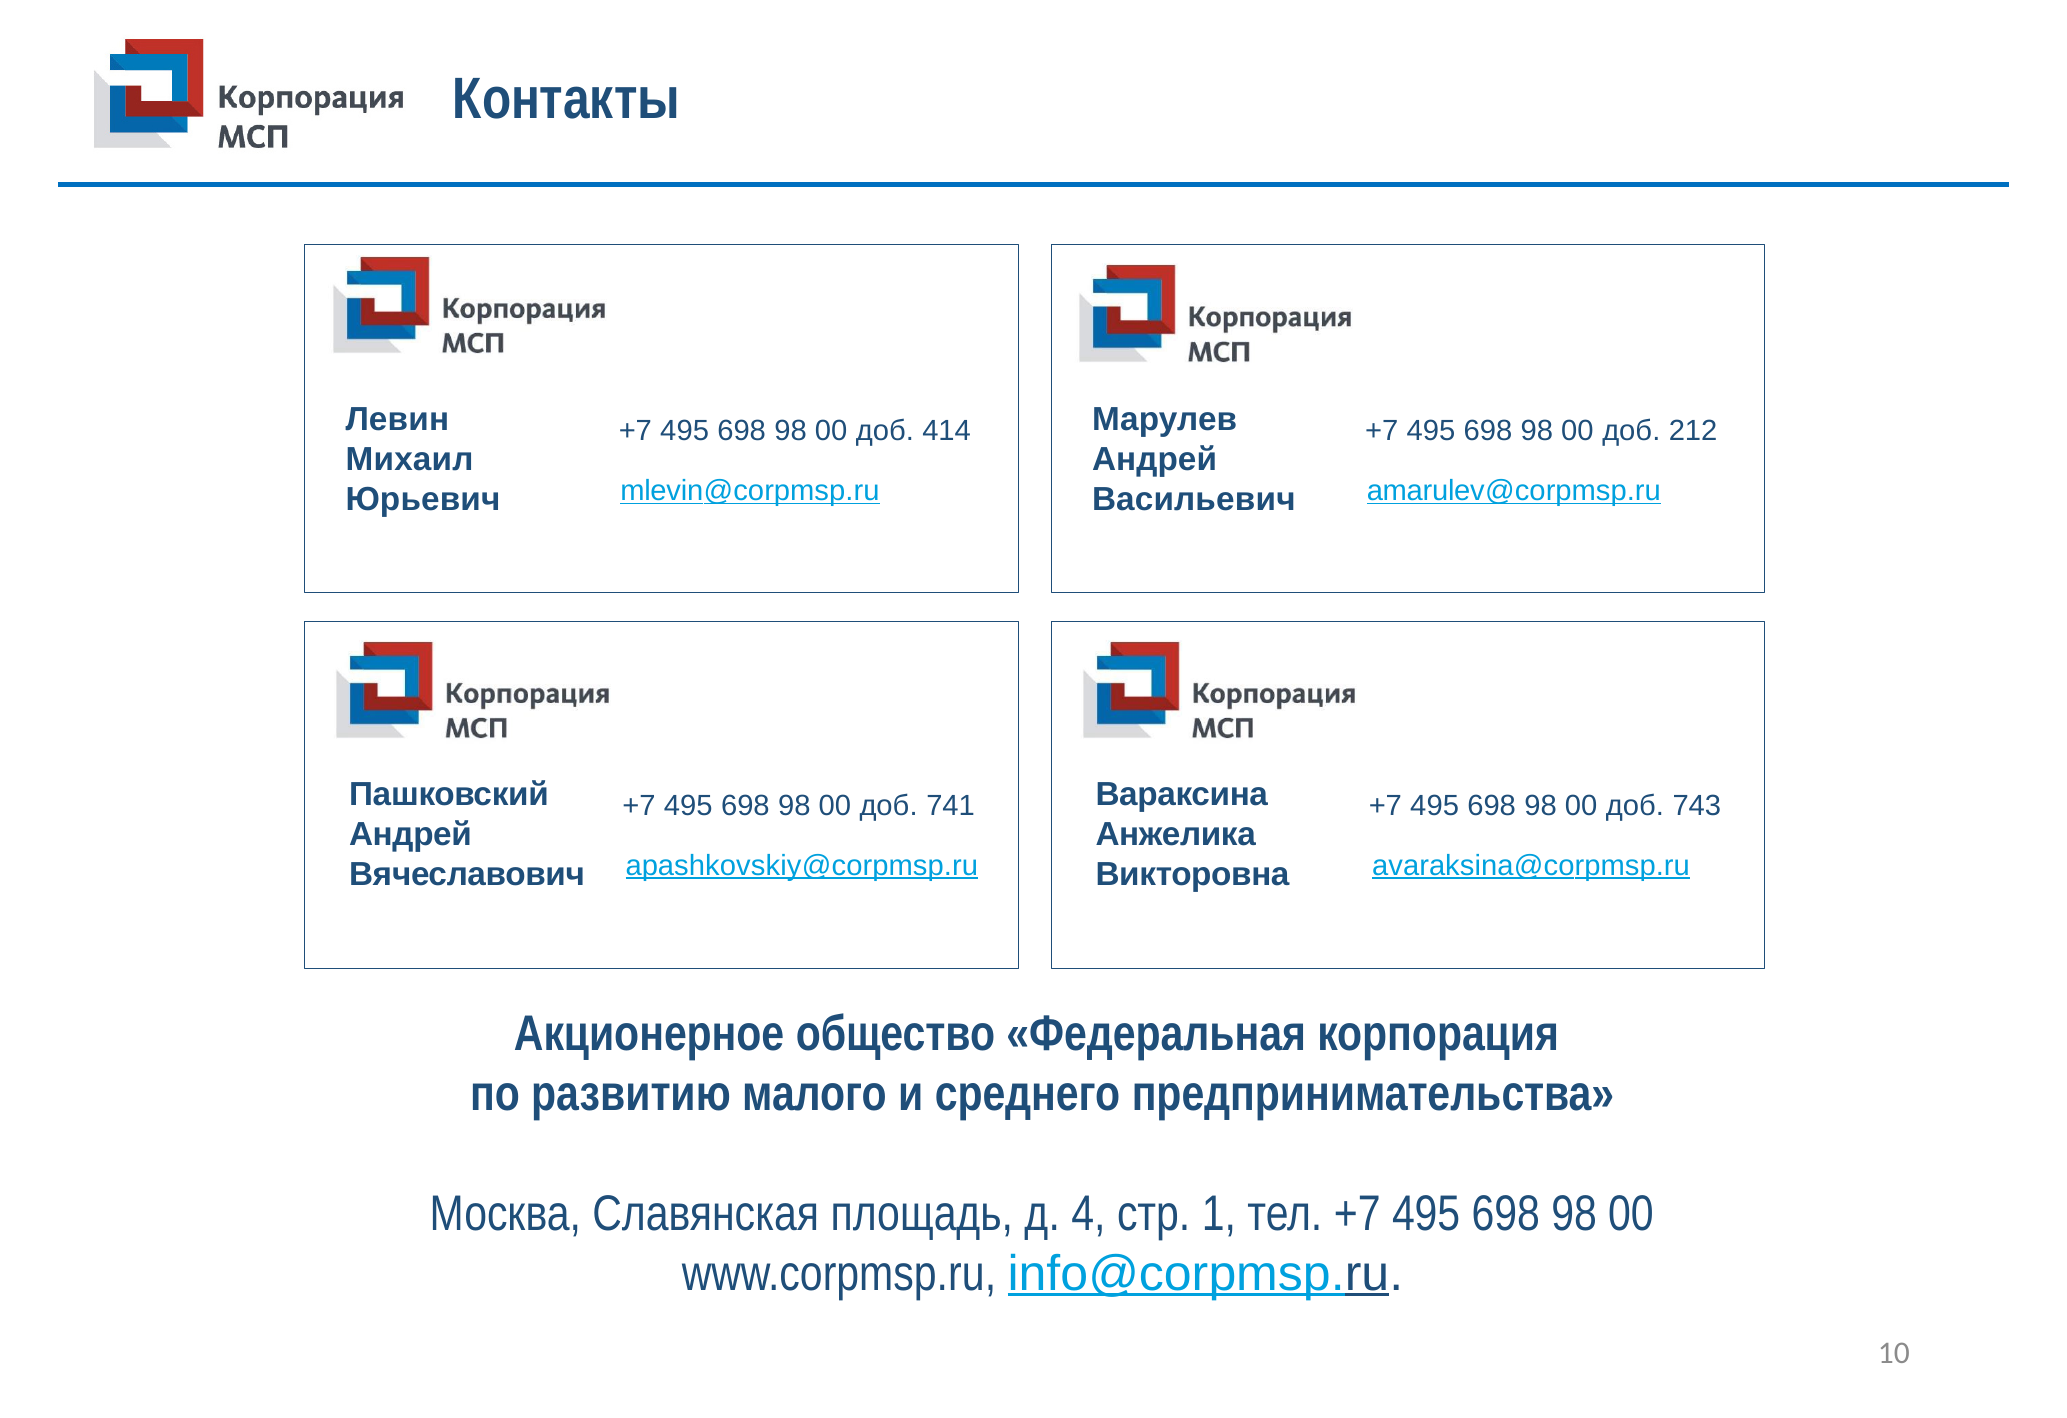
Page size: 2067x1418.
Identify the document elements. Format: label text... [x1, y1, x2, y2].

picture [57, 11, 425, 179]
text_box +7 495 698 98 00 доб. 212 [1365, 411, 1720, 447]
text_box Вараксина Анжелика Викторовна [1095, 771, 1381, 892]
text_box [1074, 260, 1370, 389]
text_box Акционерное общество «Федеральная корпорация по развитию малого и среднего предпринимательства» Москва, Славянская площадь, д. 4, стр. 1, тел. +7 495 698 98 00 www.corpmsp.ru, info@corpmsp.ru. [69, 893, 2016, 1408]
text_box [333, 635, 628, 765]
text_box [1050, 621, 1765, 969]
text_box [1080, 635, 1374, 765]
text_box +7 495 698 98 00 доб. 743 [1368, 786, 1724, 851]
text_box [328, 252, 624, 380]
text_box +7 495 698 98 00 доб. 414 [618, 411, 974, 447]
text_box apashkovskiy@corpmsp.ru [625, 851, 979, 882]
text_box [1050, 244, 1765, 593]
text_box avaraksina@corpmsp.ru [1372, 851, 1726, 882]
text_box Марулев Андрей Васильевич [1092, 397, 1377, 518]
text_box [304, 244, 1019, 593]
text_box Пашковский Андрей Вячеславович [349, 771, 635, 892]
text_box amarulev@corpmsp.ru [1366, 476, 1722, 507]
text_box Левин Михаил Юрьевич [345, 397, 631, 518]
text_box +7 495 698 98 00 доб. 741 [622, 786, 977, 851]
text_box mlevin@corpmsp.ru [620, 476, 976, 507]
text_box [304, 621, 1019, 969]
title Контакты [440, 5, 2015, 185]
